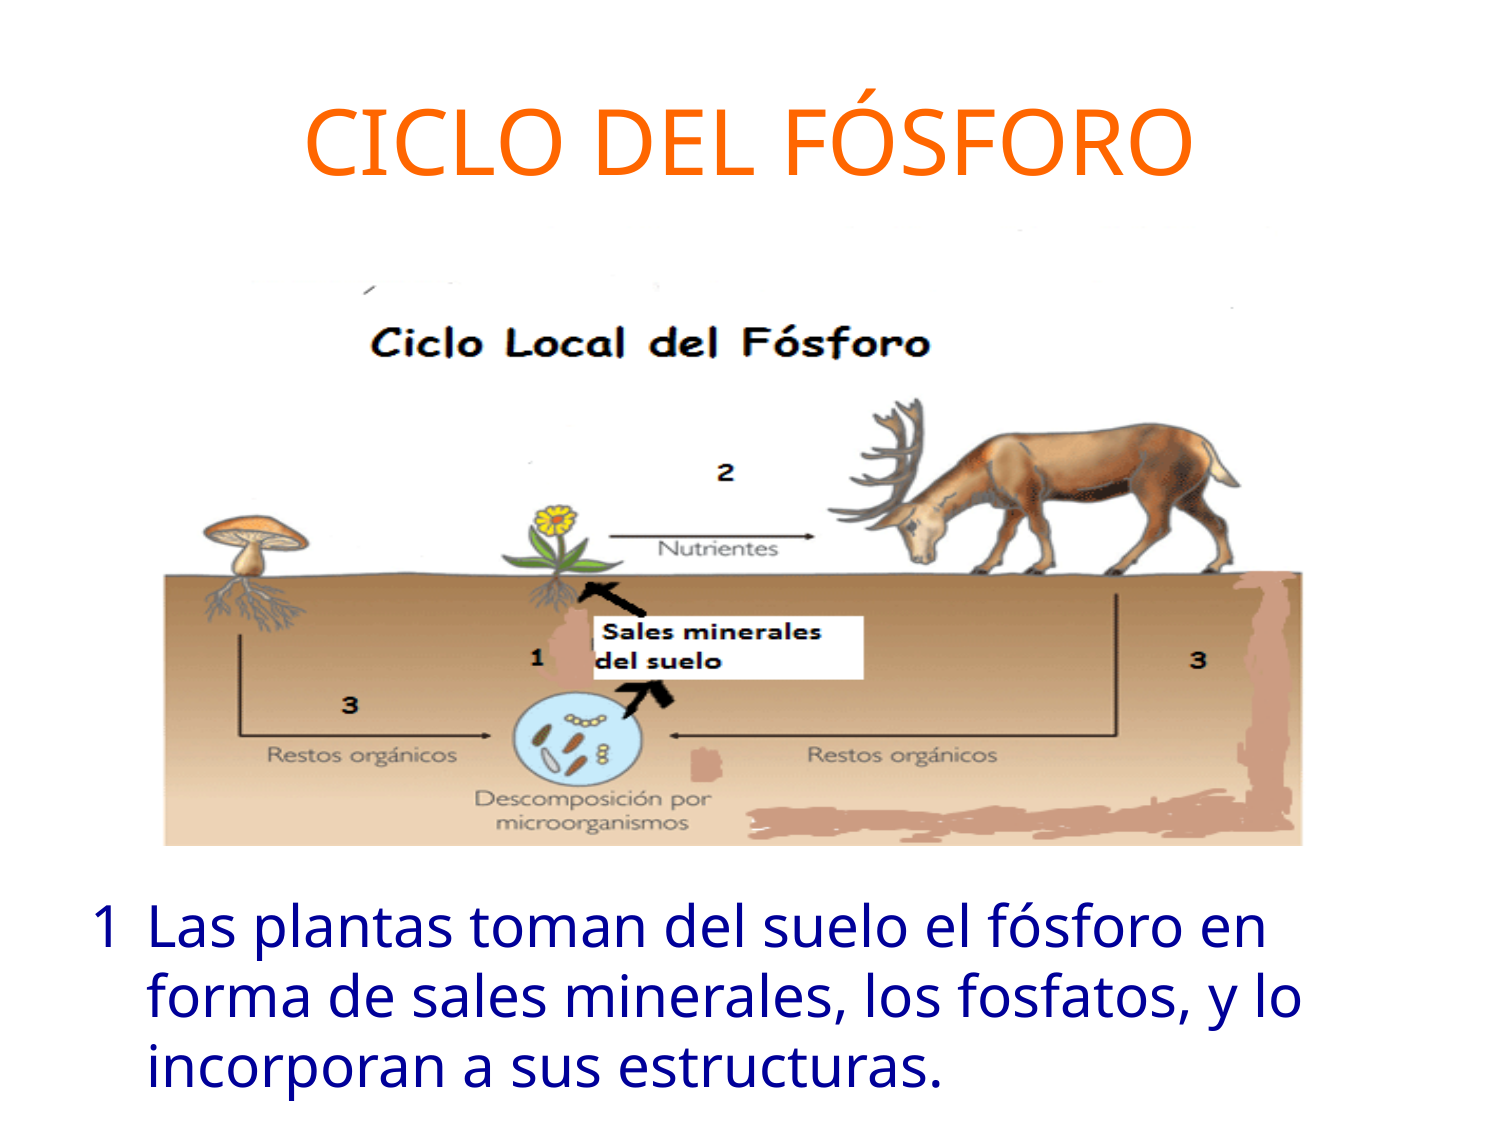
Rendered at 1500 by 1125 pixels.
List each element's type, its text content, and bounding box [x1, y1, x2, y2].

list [147, 219, 1318, 847]
list 1 Las plantas toman del suelo el fósforo en forma de sales minerales, los fosfatos, y lo incorporan a sus estructuras. [75, 881, 1425, 1125]
title CICLO DEL FÓSFORO [75, 45, 1425, 233]
